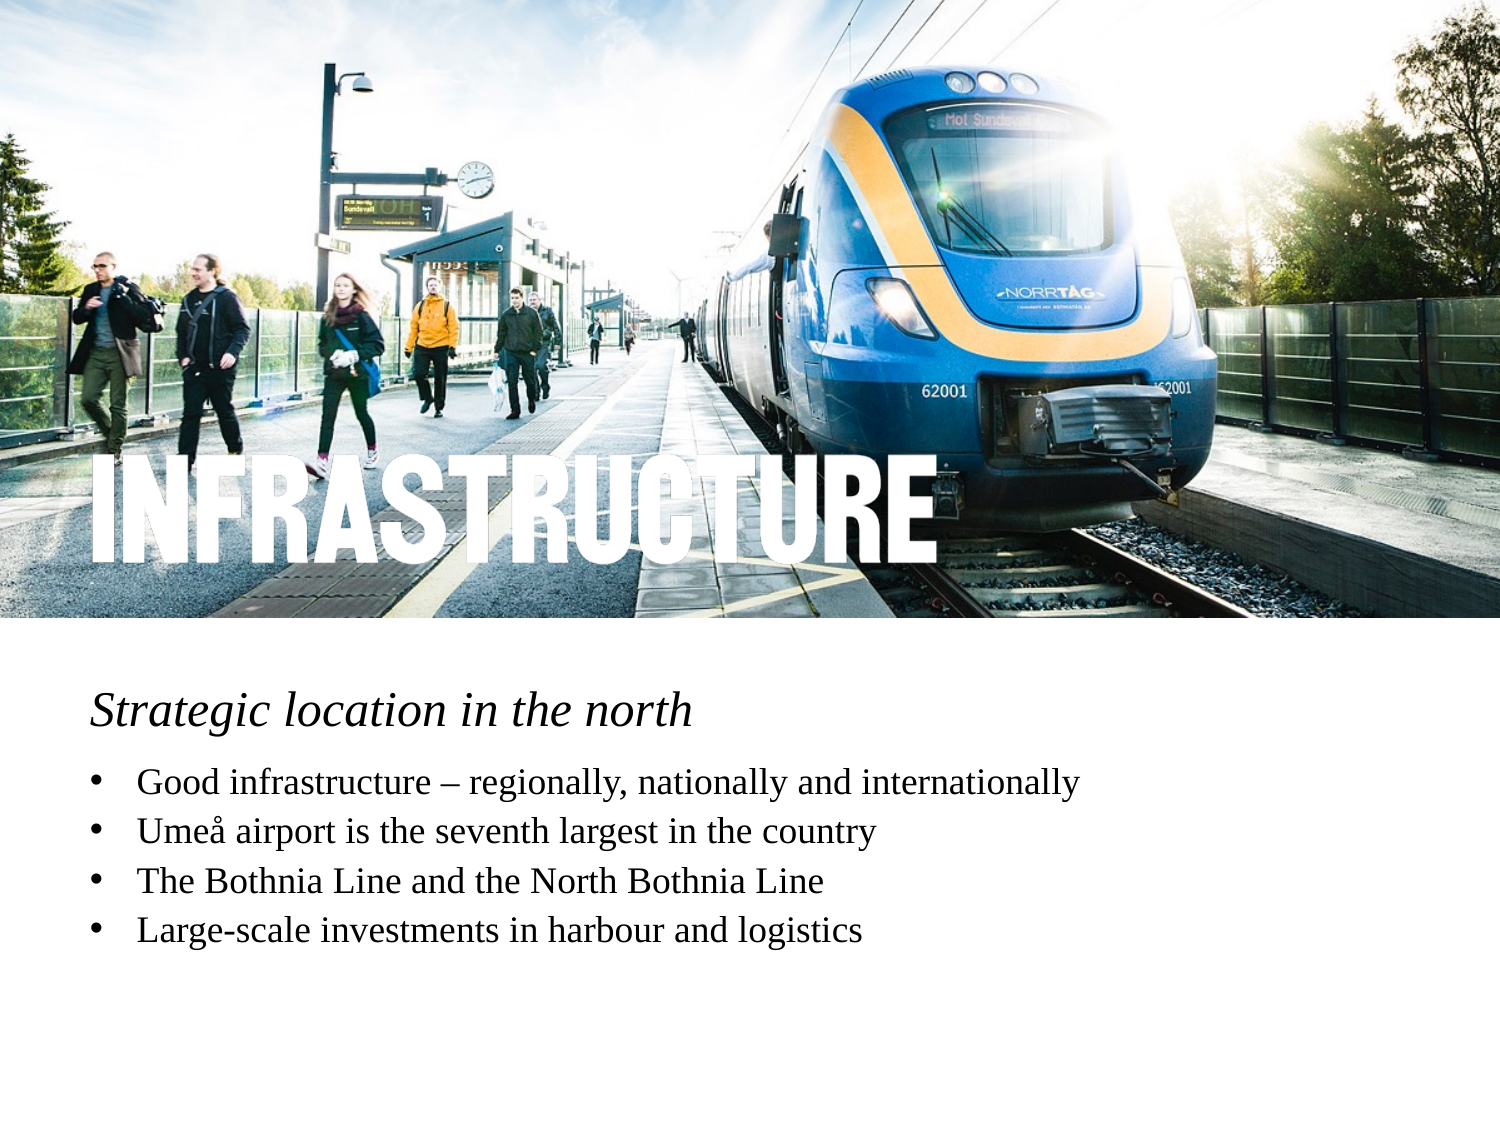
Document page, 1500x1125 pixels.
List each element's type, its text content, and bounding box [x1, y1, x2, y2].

text_box Good infrastructure – regionally, nationally and internationally Umeå airport is the seventh largest in the country The Bothnia Line and the North Bothnia Line Large-scale investments in harbour and logistics [75, 745, 1267, 958]
picture [0, 0, 1500, 618]
text_box Strategic location in the north [74, 669, 1129, 745]
